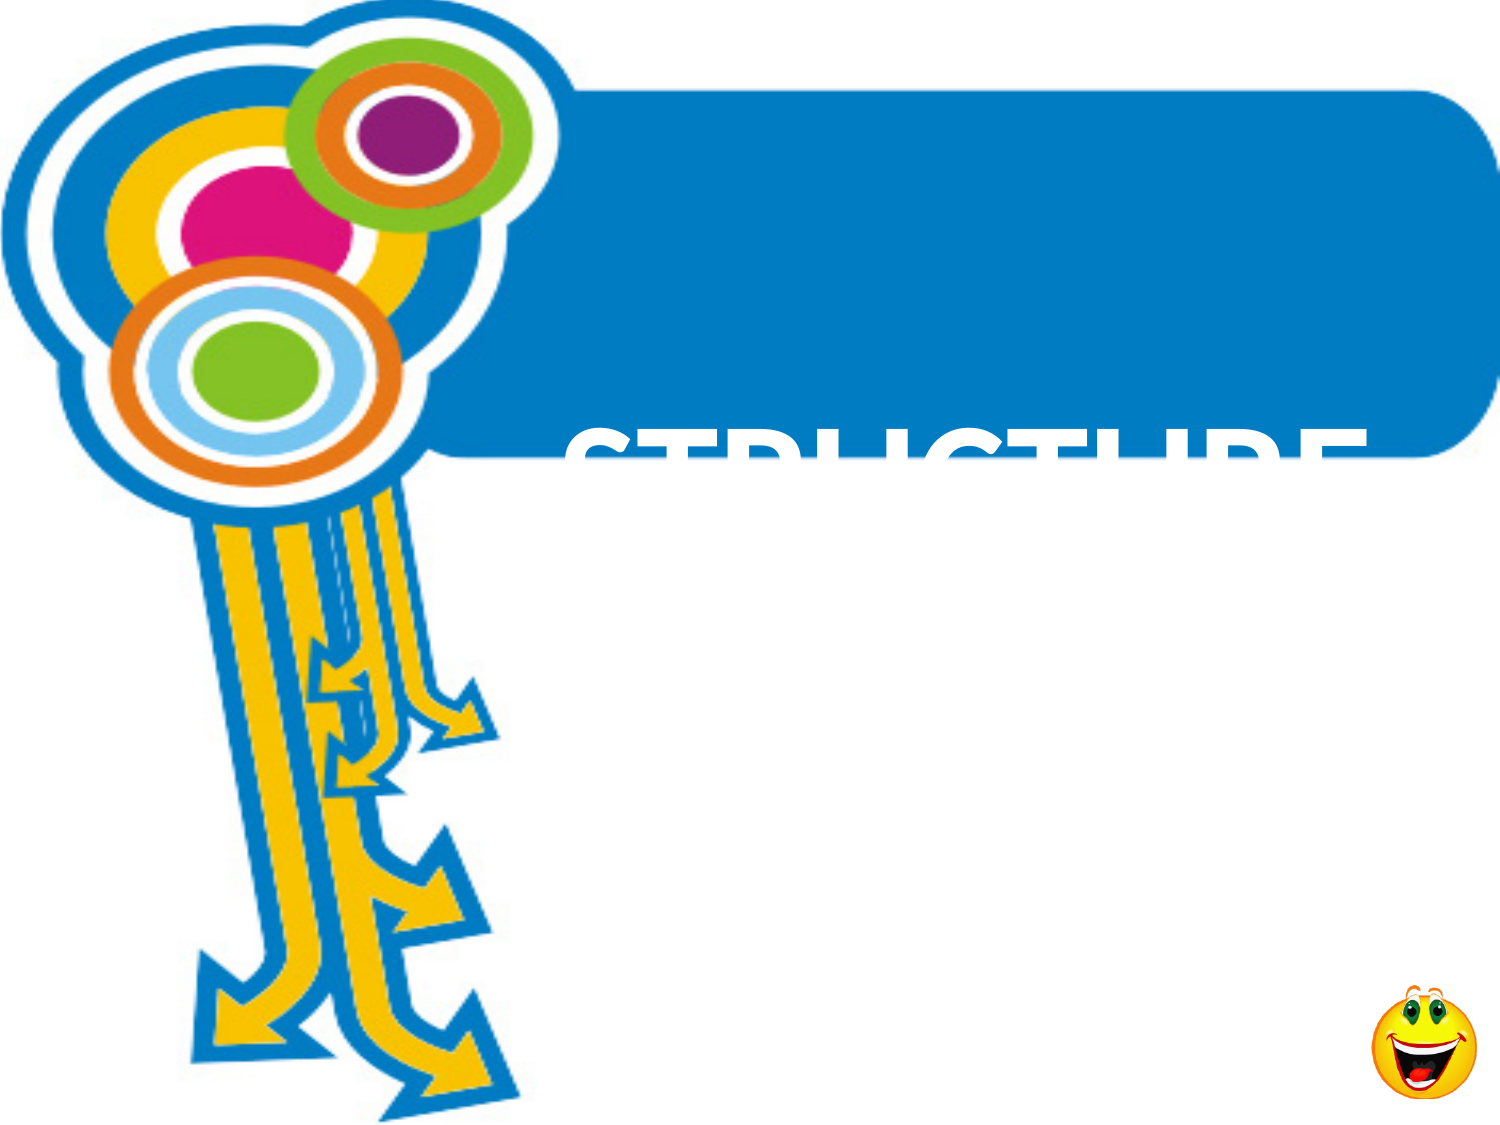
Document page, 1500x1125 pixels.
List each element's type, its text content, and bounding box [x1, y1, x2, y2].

text_box STRUCTURE [468, 363, 1500, 578]
picture [0, 0, 1500, 1125]
